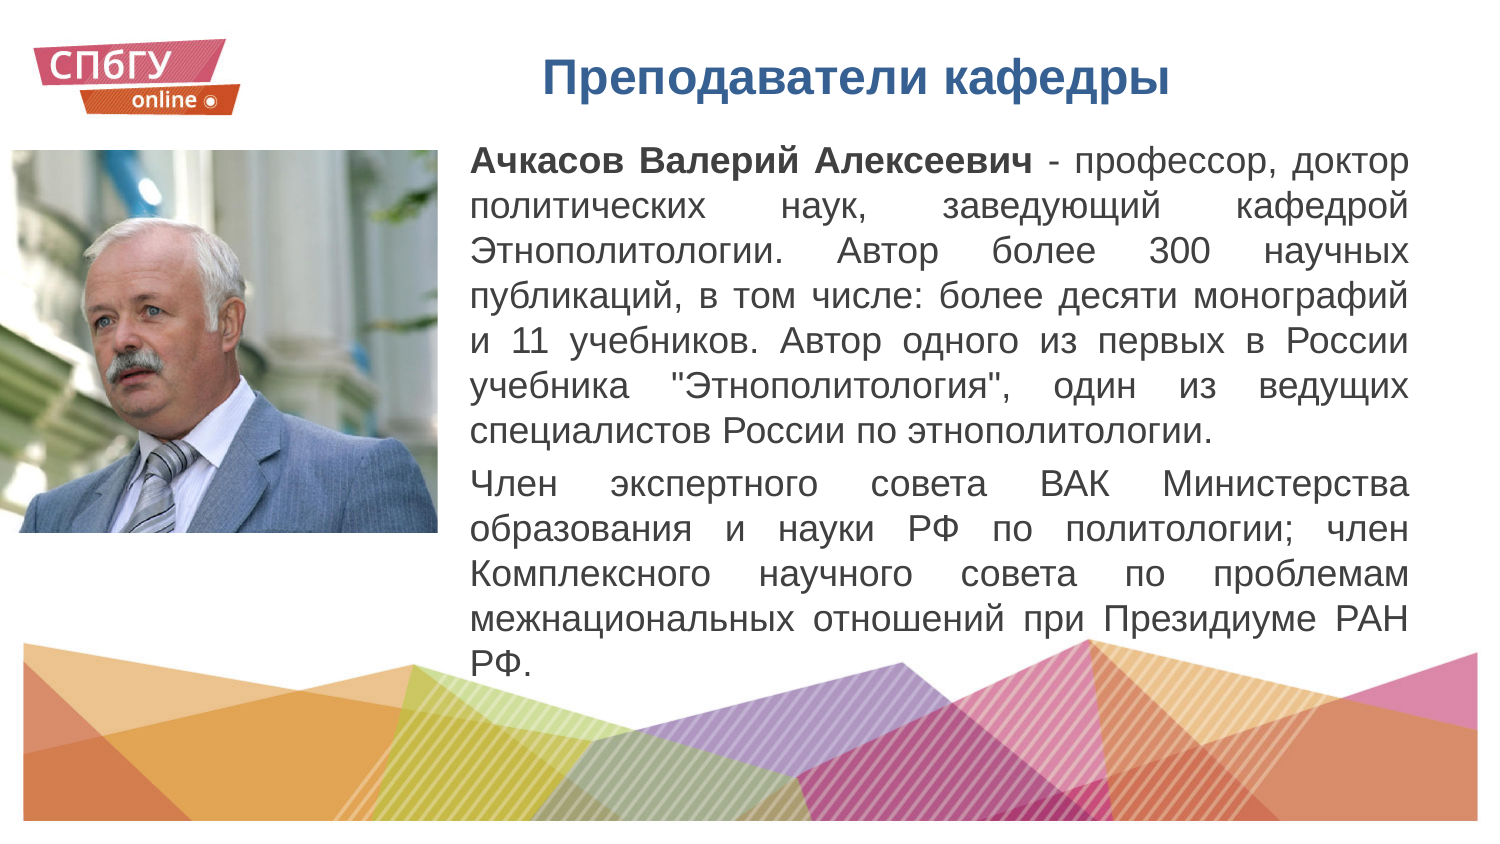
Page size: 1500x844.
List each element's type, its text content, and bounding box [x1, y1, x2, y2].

list Ачкасов Валерий Алексеевич - профессор, доктор политических наук, заведующий кафедрой Этнополитологии. Автор более 300 научных публикаций, в том числе: более десяти монографий и 11 учебников. Автор одного из первых в России учебника "Этнополитология", один из ведущих специалистов России по этнополитологии. Член экспертного совета ВАК Министерства образования и науки РФ по политологии; член Комплексного научного совета по проблемам межнациональных отношений при Президиуме РАН РФ. [454, 128, 1426, 544]
title Преподаватели кафедры [289, 33, 1426, 116]
picture [0, 0, 1500, 844]
